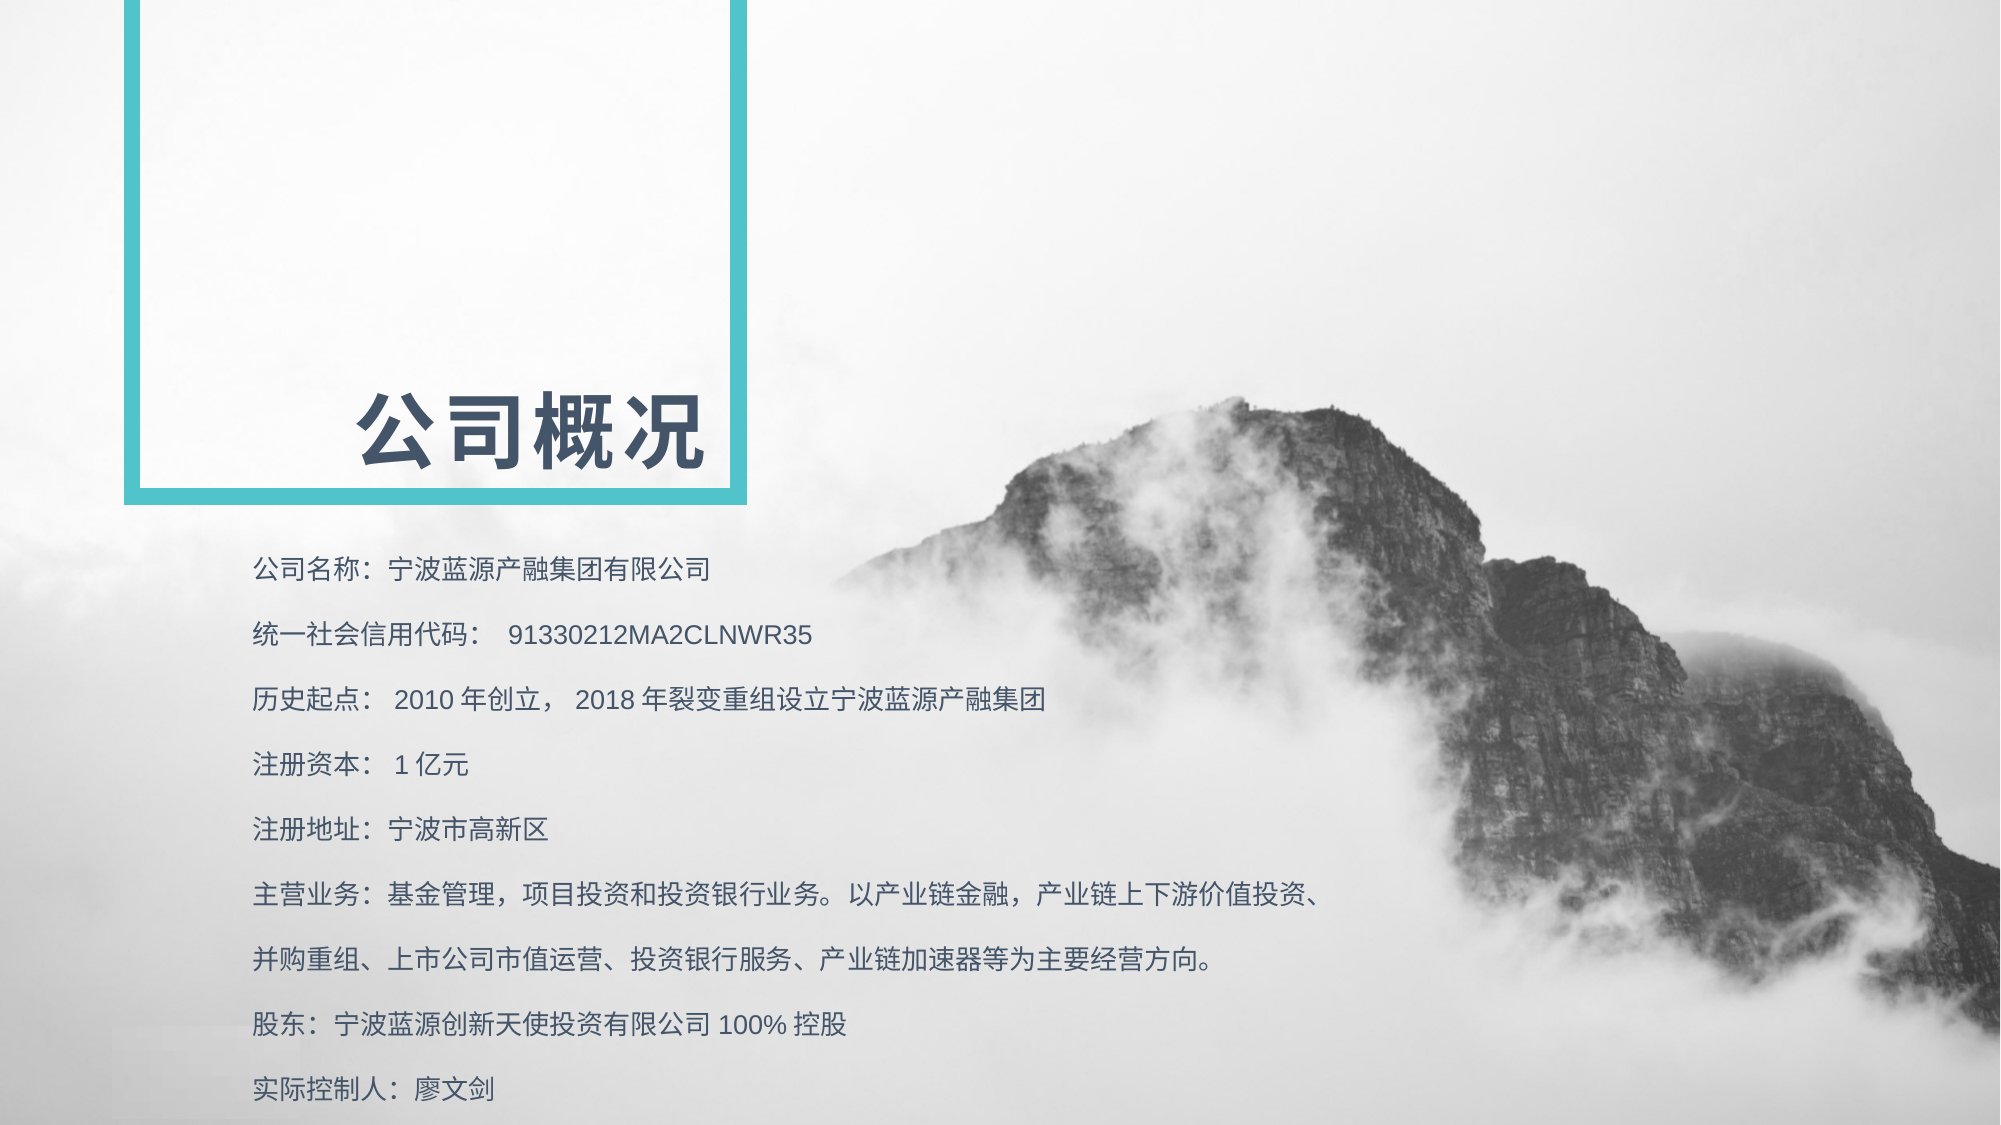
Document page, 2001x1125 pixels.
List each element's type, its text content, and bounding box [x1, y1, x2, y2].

text_box 公司名称：宁波蓝源产融集团有限公司 统一社会信用代码： 91330212MA2CLNWR35 历史起点：2010年创立，2018年裂变重组设立宁波蓝源产融集团 注册资本：1亿元 注册地址：宁波市高新区 主营业务：基金管理，项目投资和投资银行业务。以产业链金融，产业链上下游价值投资、并购重组、上市公司市值运营、投资银行服务、产业链加速器等为主要经营方向。 股东：宁波蓝源创新天使投资有限公司100%控股 实际控制人：廖文剑 [237, 512, 1349, 1112]
text_box [131, 0, 739, 498]
picture [0, 0, 2001, 1125]
